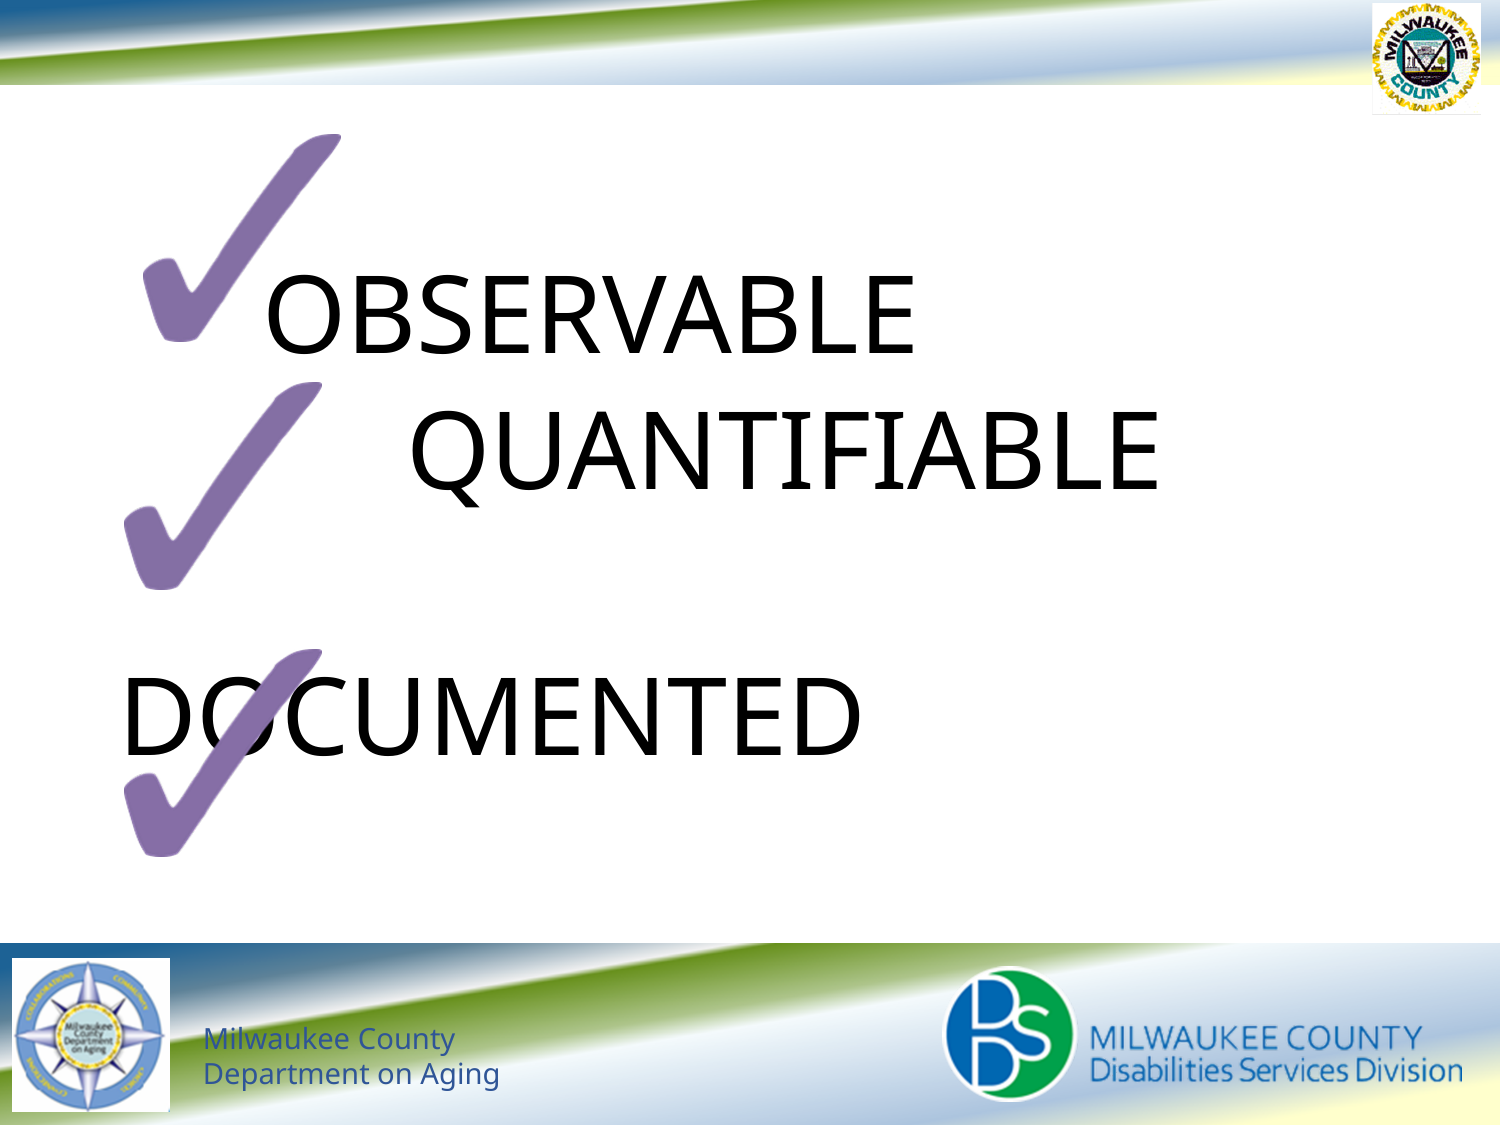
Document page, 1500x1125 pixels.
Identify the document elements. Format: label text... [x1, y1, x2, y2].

picture [0, 0, 1500, 115]
picture [143, 134, 341, 342]
list OBSERVABLE QUANTIFIABLE DOCUMENTED [103, 116, 1383, 898]
picture [123, 649, 322, 857]
picture [123, 382, 321, 590]
picture [0, 943, 1500, 1125]
